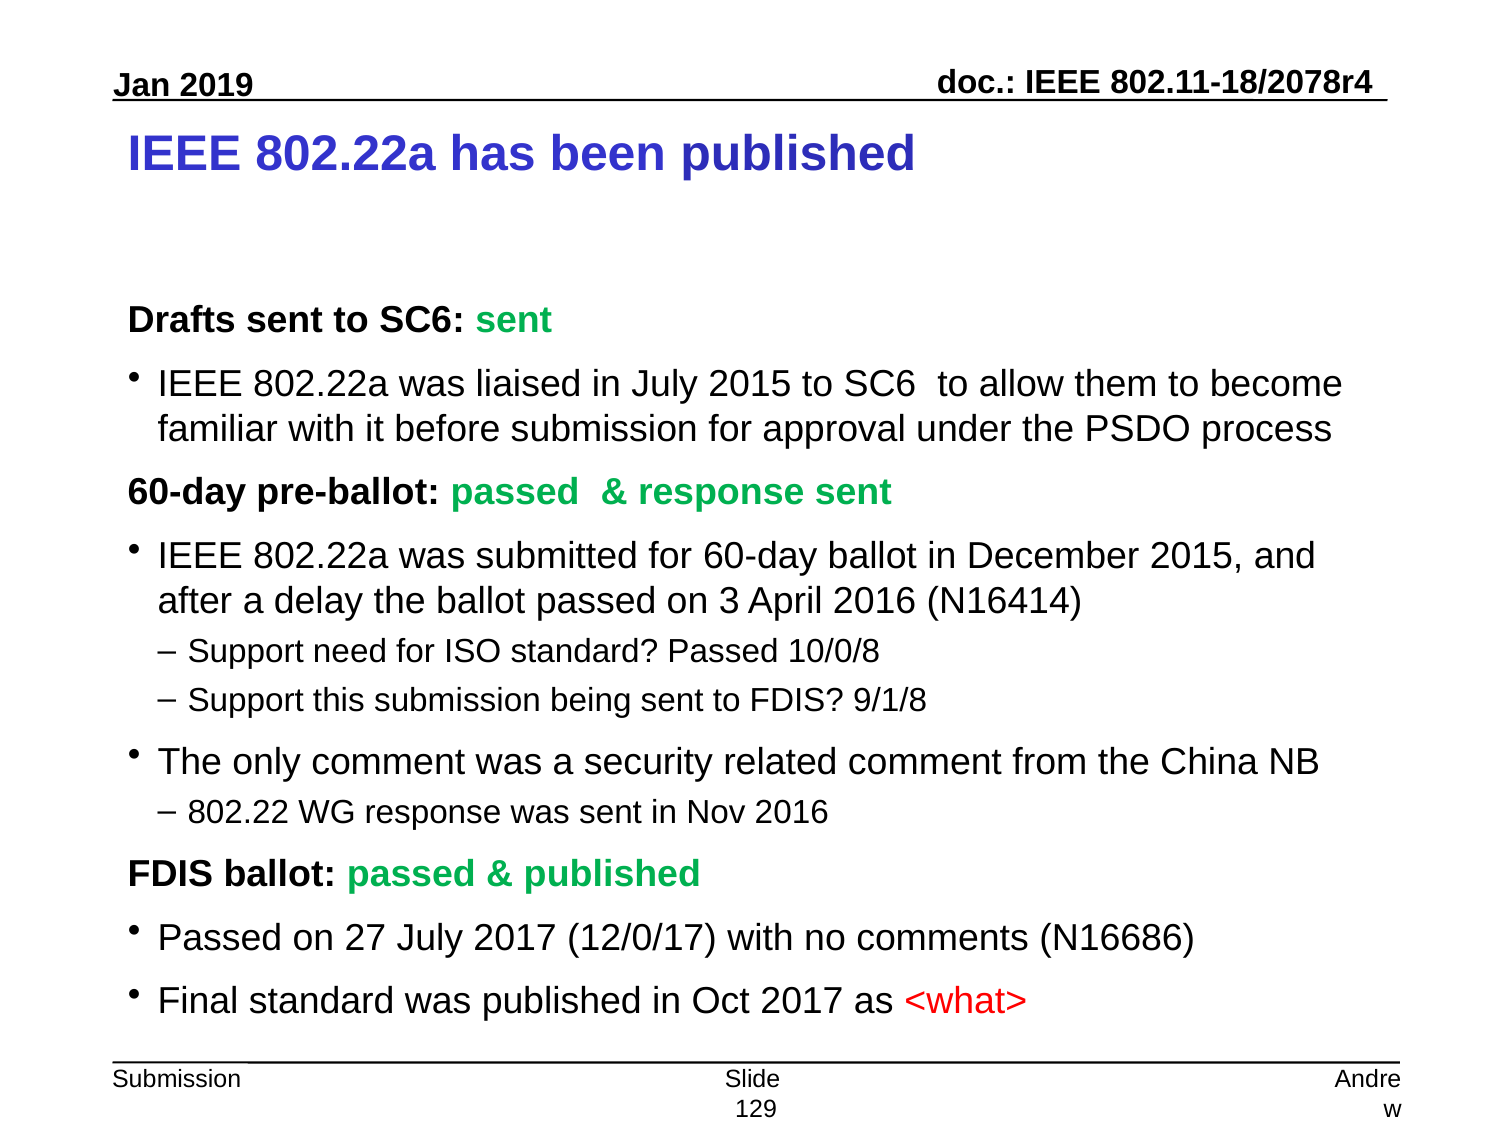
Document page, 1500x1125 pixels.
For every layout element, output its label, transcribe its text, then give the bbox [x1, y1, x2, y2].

slide_number Slide 129 [709, 1061, 803, 1093]
footer Andrew Myles, Cisco [1320, 1061, 1402, 1093]
list Drafts sent to SC6: sent IEEE 802.22a was liaised in July 2015 to SC6 to allow them to become familiar with it before submission for approval under the PSDO process 60-day pre-ballot: passed & response sent IEEE 802.22a was submitted for 60-day ballot in December 2015, and after a delay the ballot passed on 3 April 2016 (N16414) Support need for ISO standard? Passed 10/0/8 Support this submission being sent to FDIS? 9/1/8 The only comment was a security related comment from the China NB 802.22 WG response was sent in Nov 2016 FDIS ballot: passed & published Passed on 27 July 2017 (12/0/17) with no comments (N16686) Final standard was published in Oct 2017 as <what> [112, 287, 1388, 963]
title IEEE 802.22a has been published [112, 112, 1388, 287]
